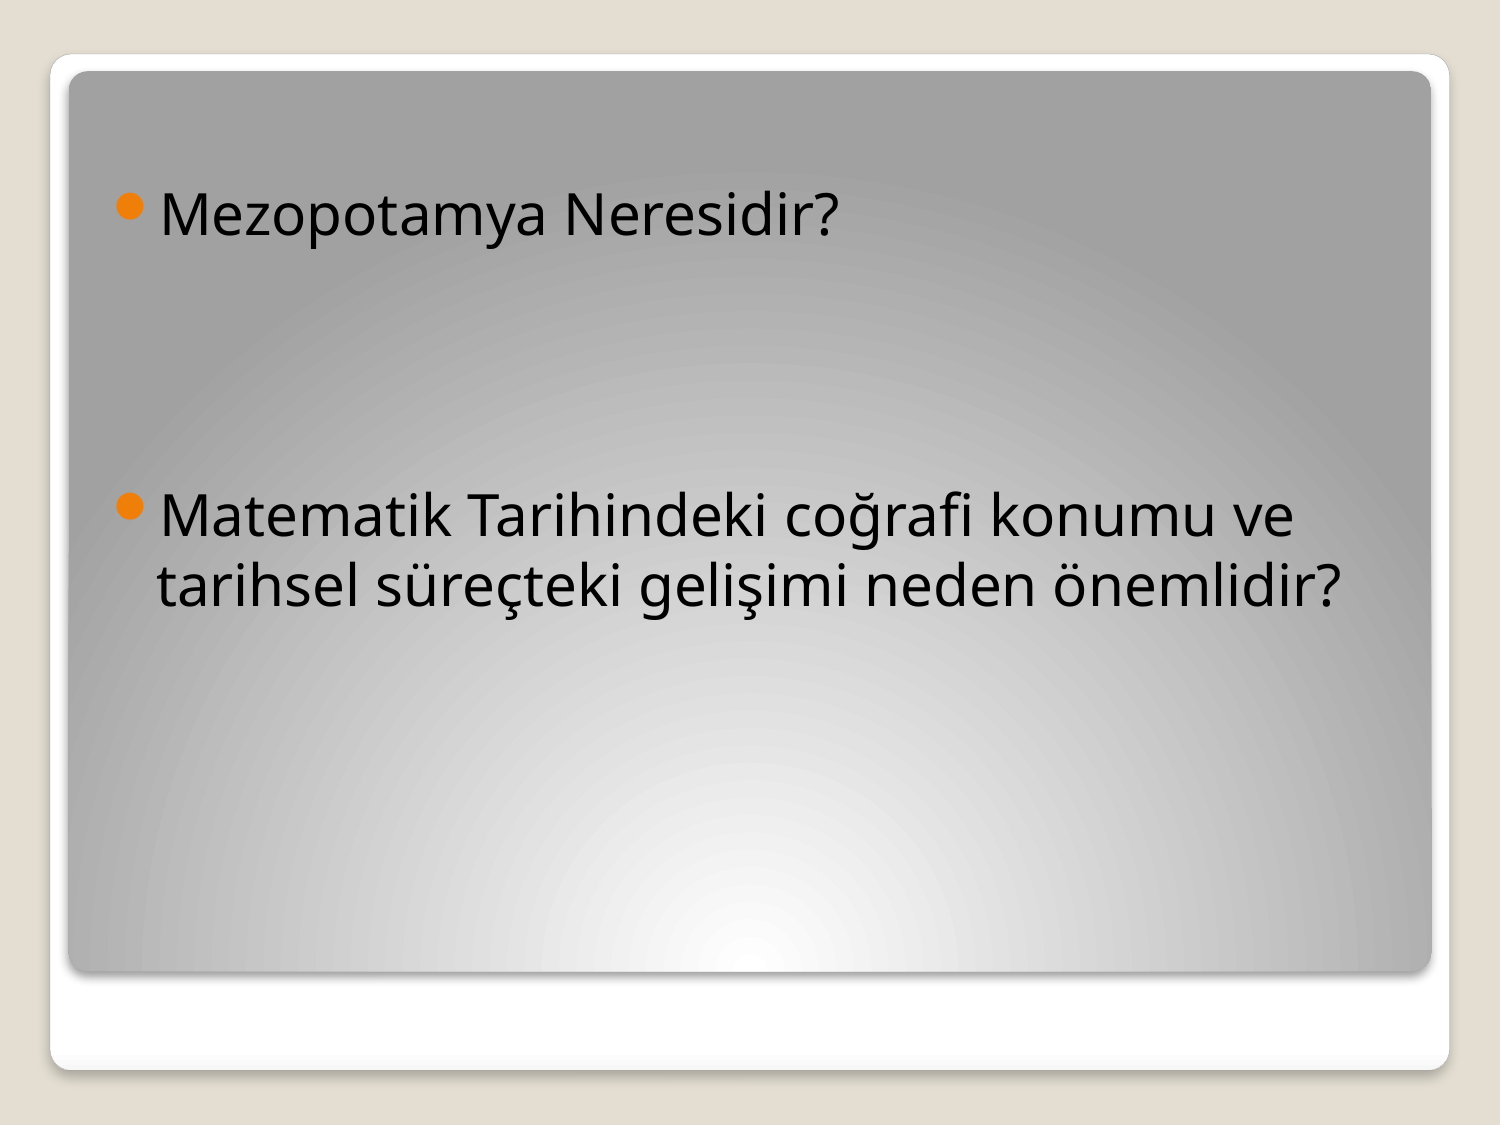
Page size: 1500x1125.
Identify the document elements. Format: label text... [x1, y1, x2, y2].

list Mezopotamya Neresidir? Matematik Tarihindeki coğrafi konumu ve tarihsel süreçteki gelişimi neden önemlidir? [82, 86, 1425, 774]
title [82, 817, 1425, 990]
